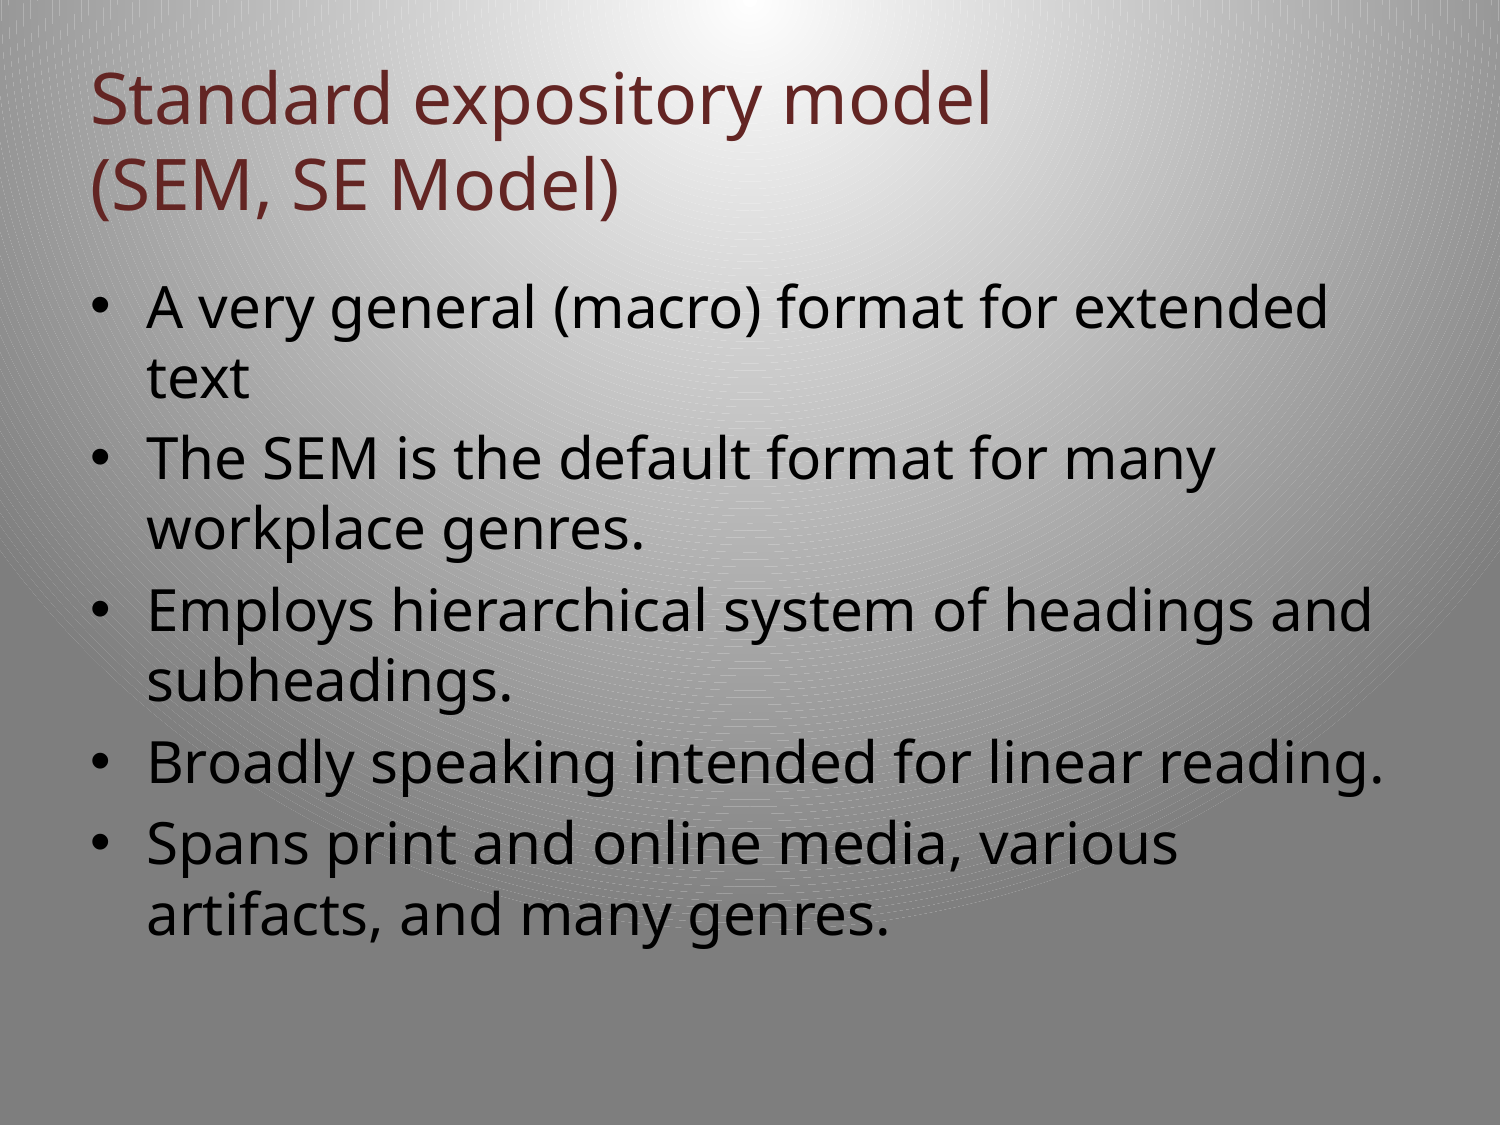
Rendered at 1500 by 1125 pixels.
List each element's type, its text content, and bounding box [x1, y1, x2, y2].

title Standard expository model (SEM, SE Model) [74, 44, 1426, 233]
list A very general (macro) format for extended text The SEM is the default format for many workplace genres. Employs hierarchical system of headings and subheadings. Broadly speaking intended for linear reading. Spans print and online media, various artifacts, and many genres. [74, 262, 1426, 1006]
